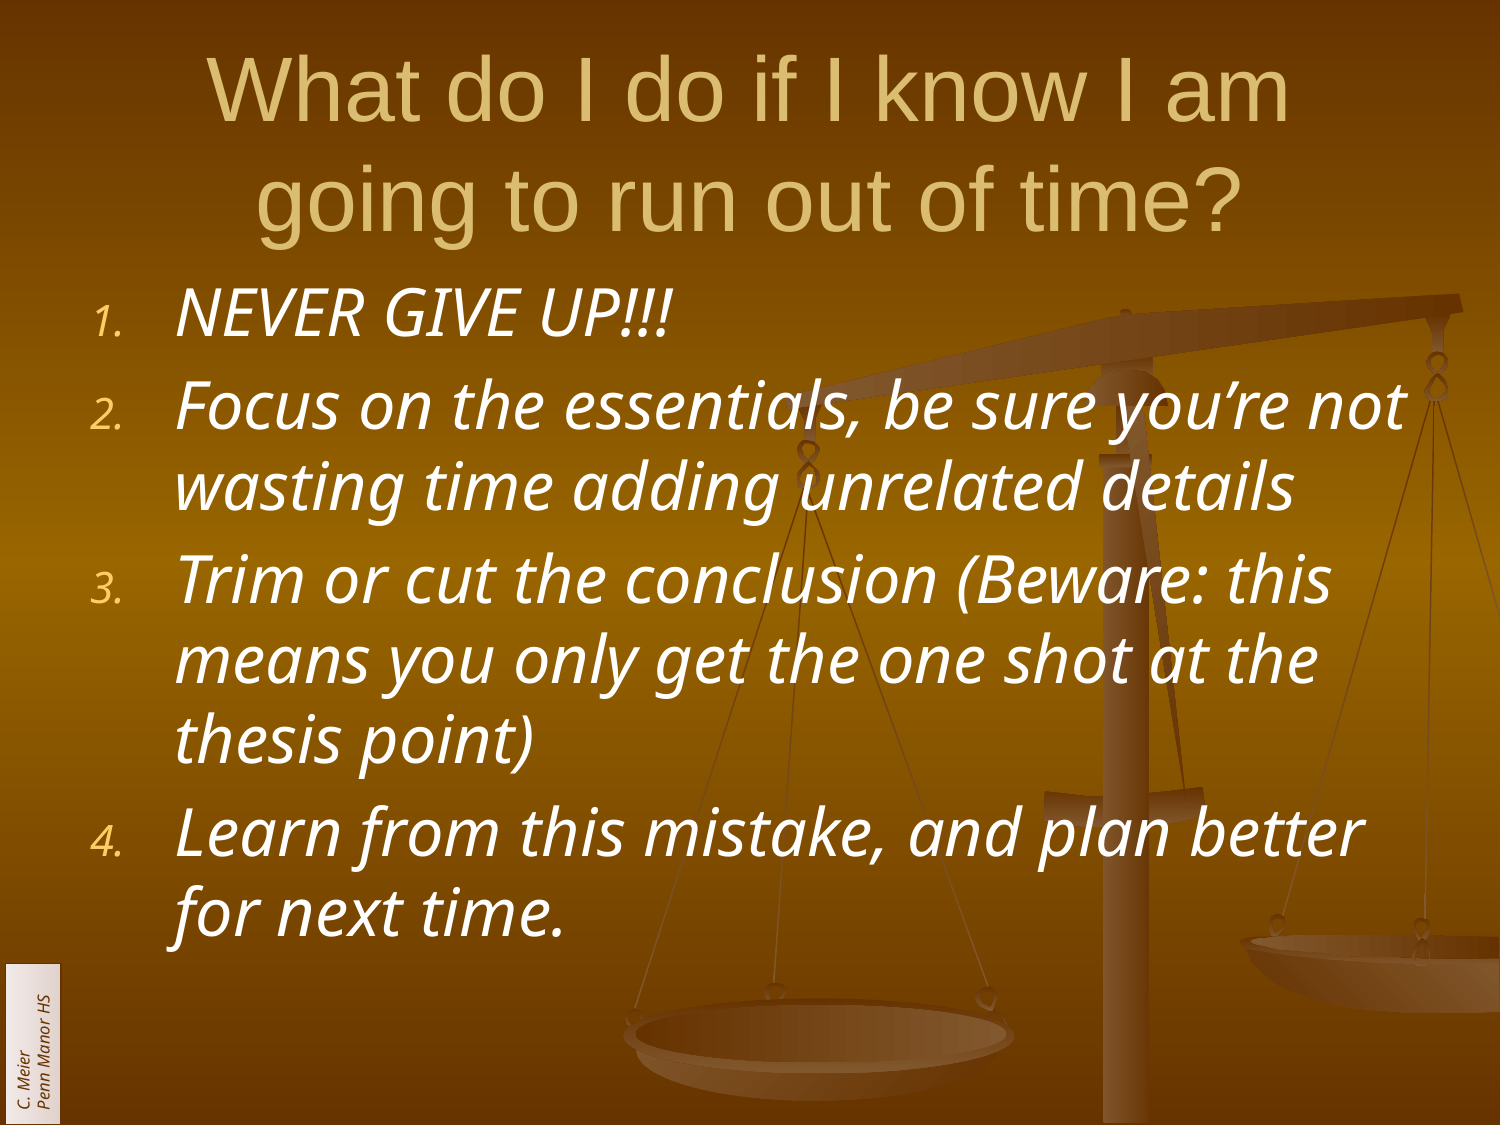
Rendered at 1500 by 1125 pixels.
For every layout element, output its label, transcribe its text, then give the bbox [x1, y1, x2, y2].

title What do I do if I know I am going to run out of time? [75, 45, 1425, 234]
list NEVER GIVE UP!!! Focus on the essentials, be sure you’re not wasting time adding unrelated details Trim or cut the conclusion (Beware: this means you only get the one shot at the thesis point) Learn from this mistake, and plan better for next time. [75, 262, 1425, 1006]
